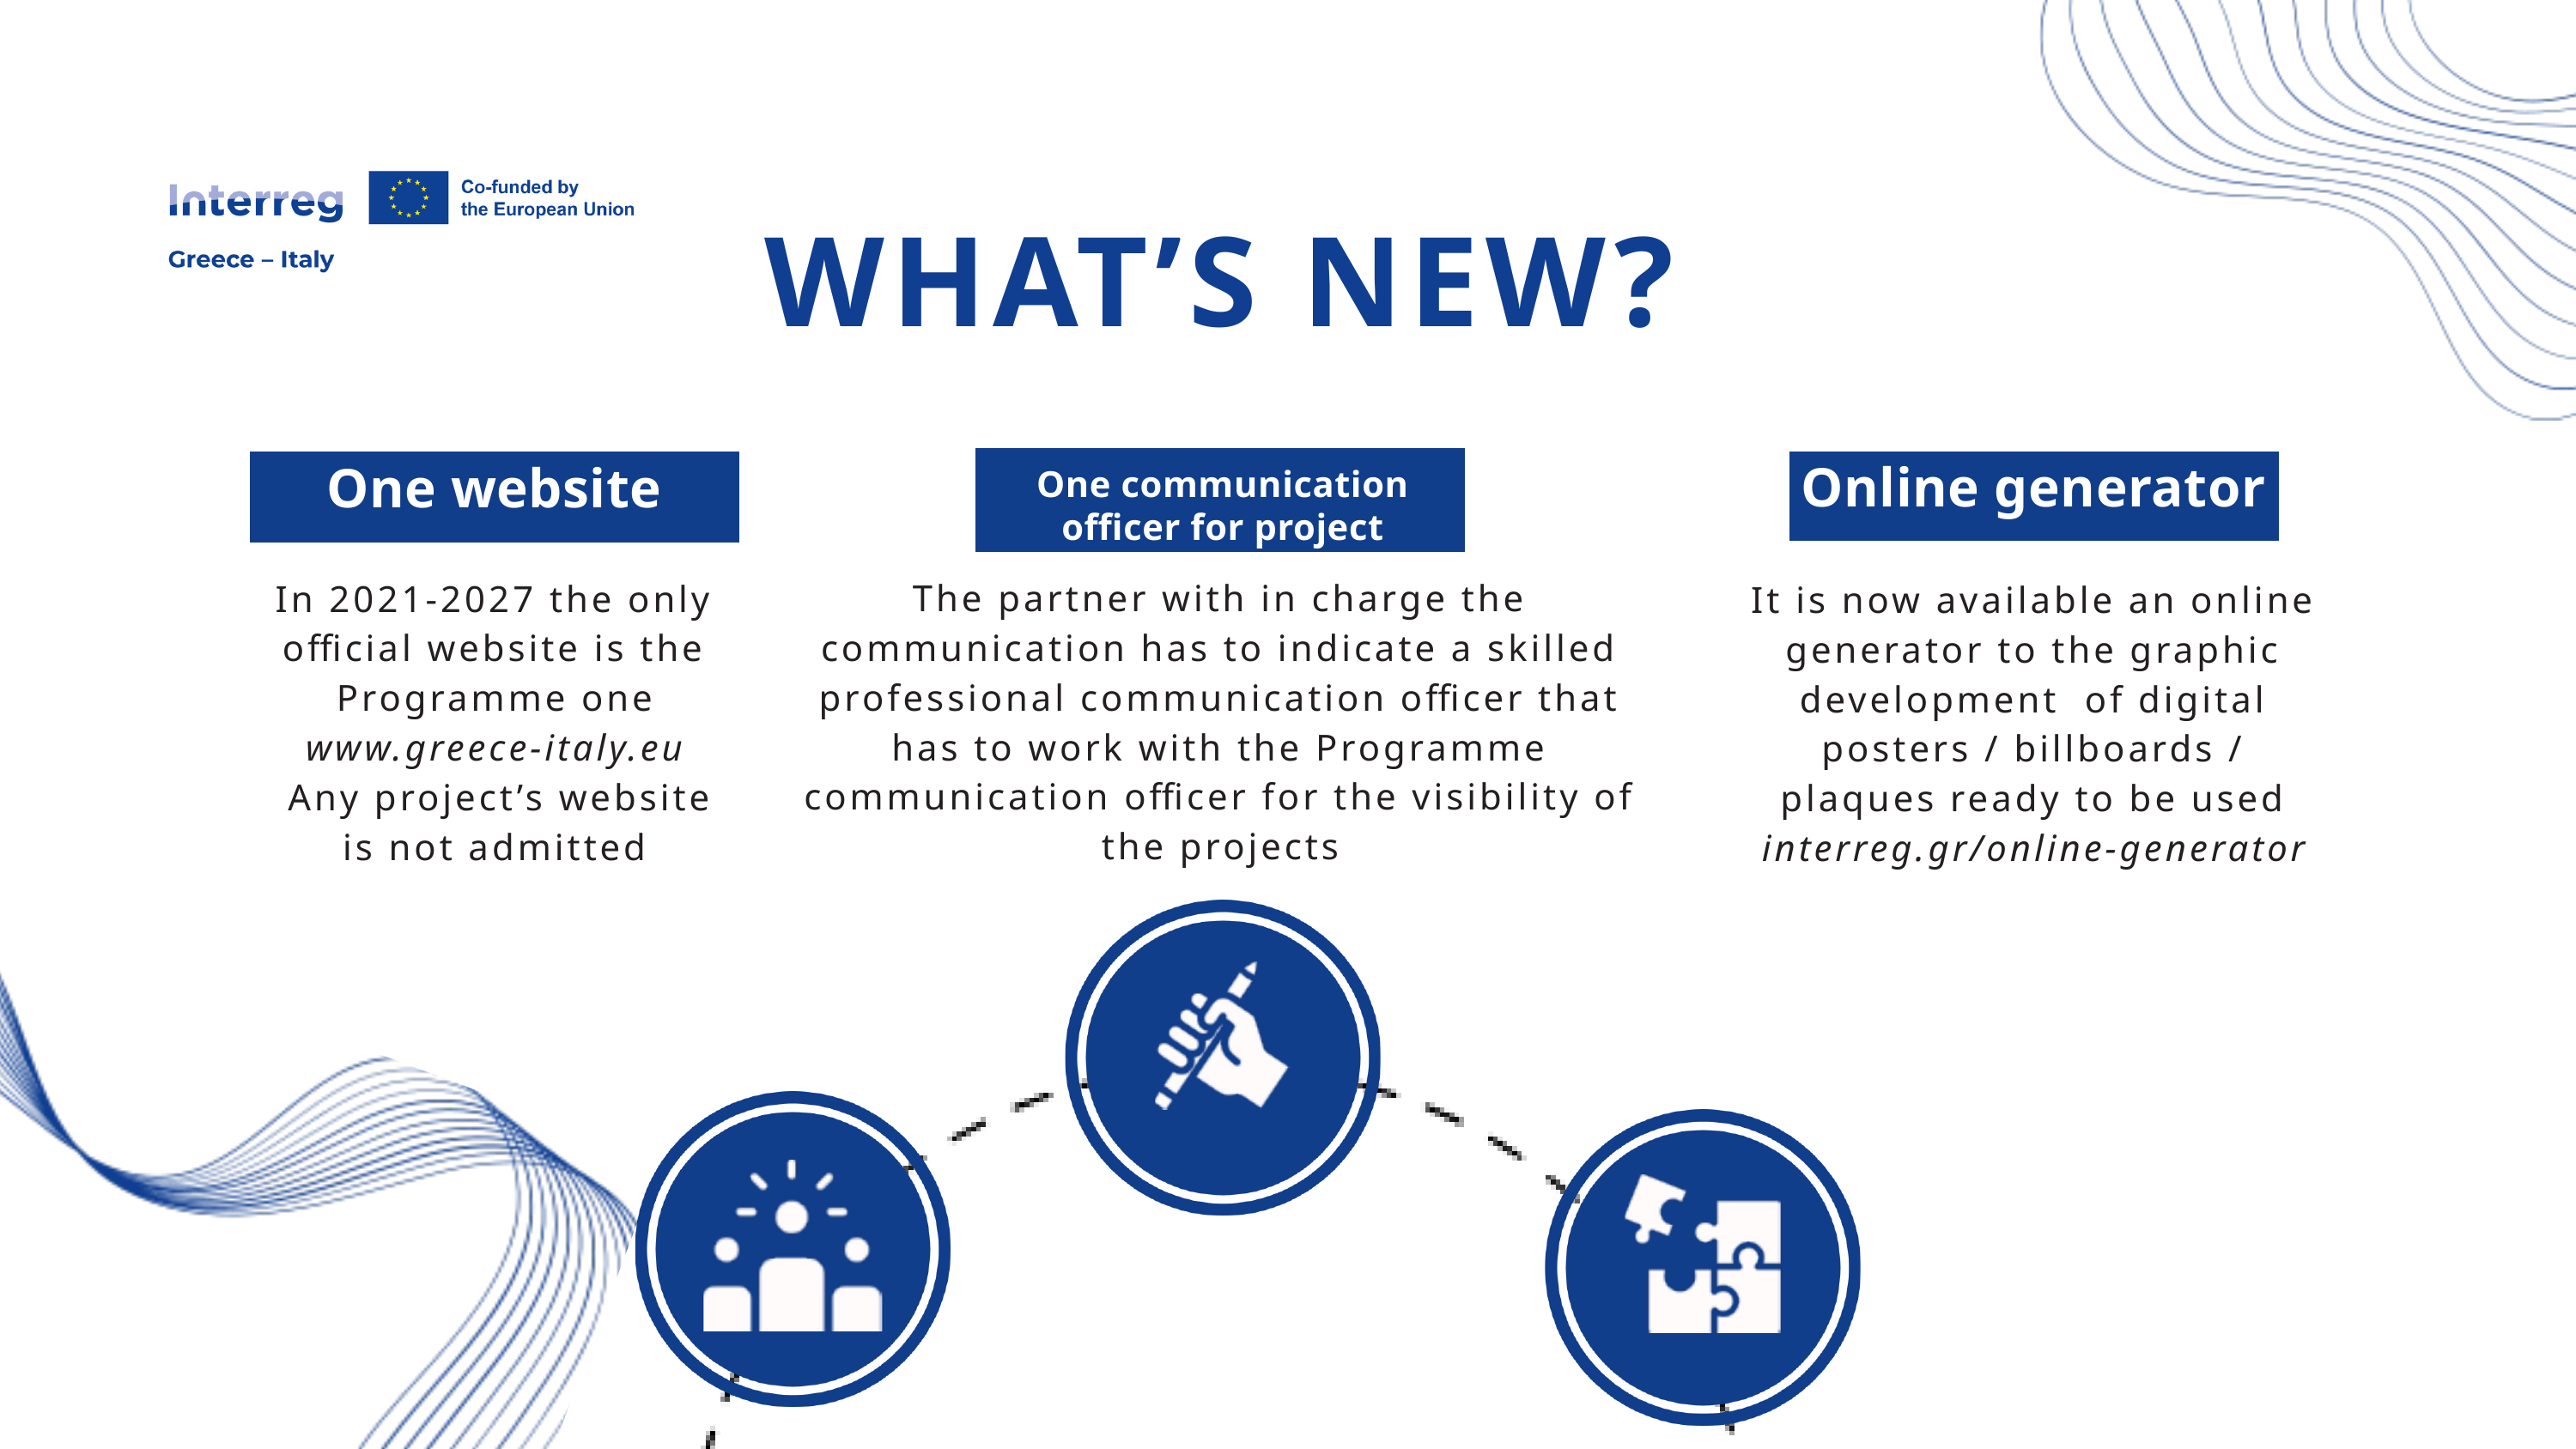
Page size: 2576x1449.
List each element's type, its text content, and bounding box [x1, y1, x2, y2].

text_box [703, 1160, 883, 1331]
text_box [143, 144, 661, 301]
text_box [2039, 0, 2576, 421]
text_box The partner with in charge the communication has to indicate a skilled professional communication officer that has to work with the Programme communication officer for the visibility of the projects [780, 569, 1662, 868]
text_box [635, 1091, 951, 1407]
text_box One communication officer for project [978, 453, 1467, 556]
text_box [1789, 451, 2279, 542]
text_box [1155, 961, 1291, 1110]
text_box It is now available an online generator to the graphic development of digital posters / billboards / plaques ready to be used interreg.gr/online-generator [1746, 570, 2322, 869]
text_box [975, 447, 1466, 552]
text_box [1065, 900, 1381, 1216]
text_box WHAT’S NEW? [406, 179, 2034, 352]
text_box [1625, 1174, 1781, 1333]
text_box [1545, 1109, 1861, 1426]
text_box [249, 451, 740, 543]
text_box [682, 1064, 1764, 1449]
text_box In 2021-2027 the only official website is the Programme one www.greece-italy.eu Any project’s website is not admitted [258, 569, 732, 868]
text_box [0, 912, 661, 1449]
